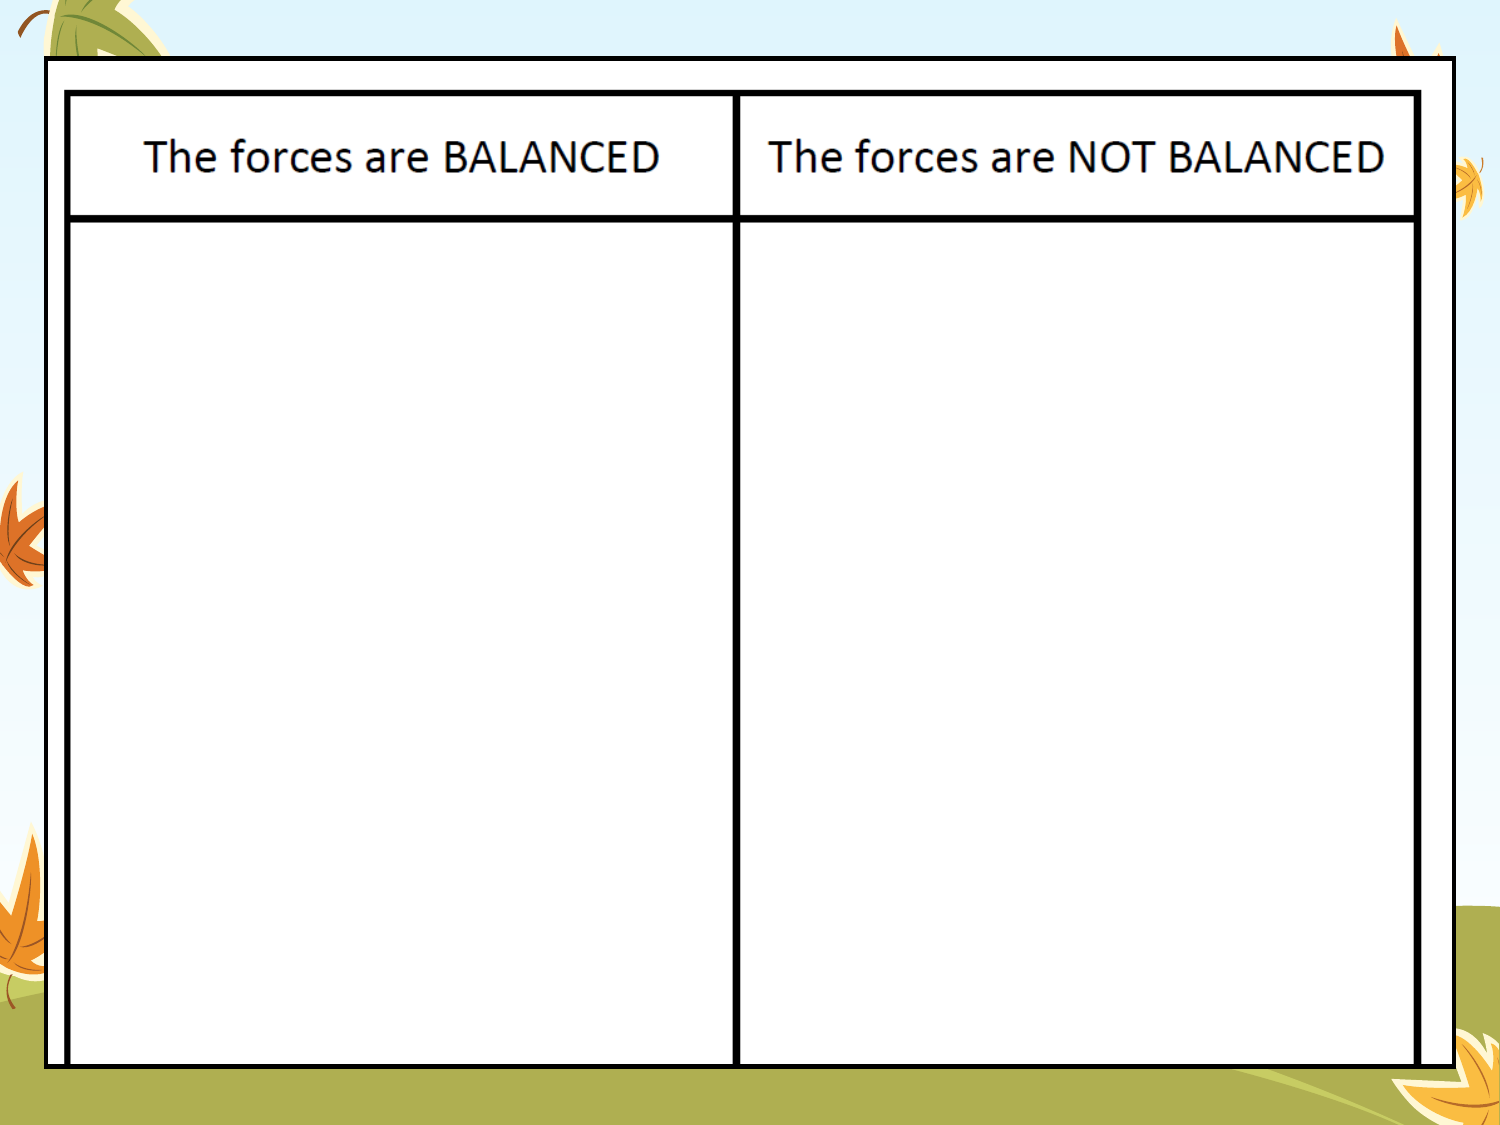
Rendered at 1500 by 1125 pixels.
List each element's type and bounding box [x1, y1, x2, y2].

picture [48, 60, 1452, 1065]
